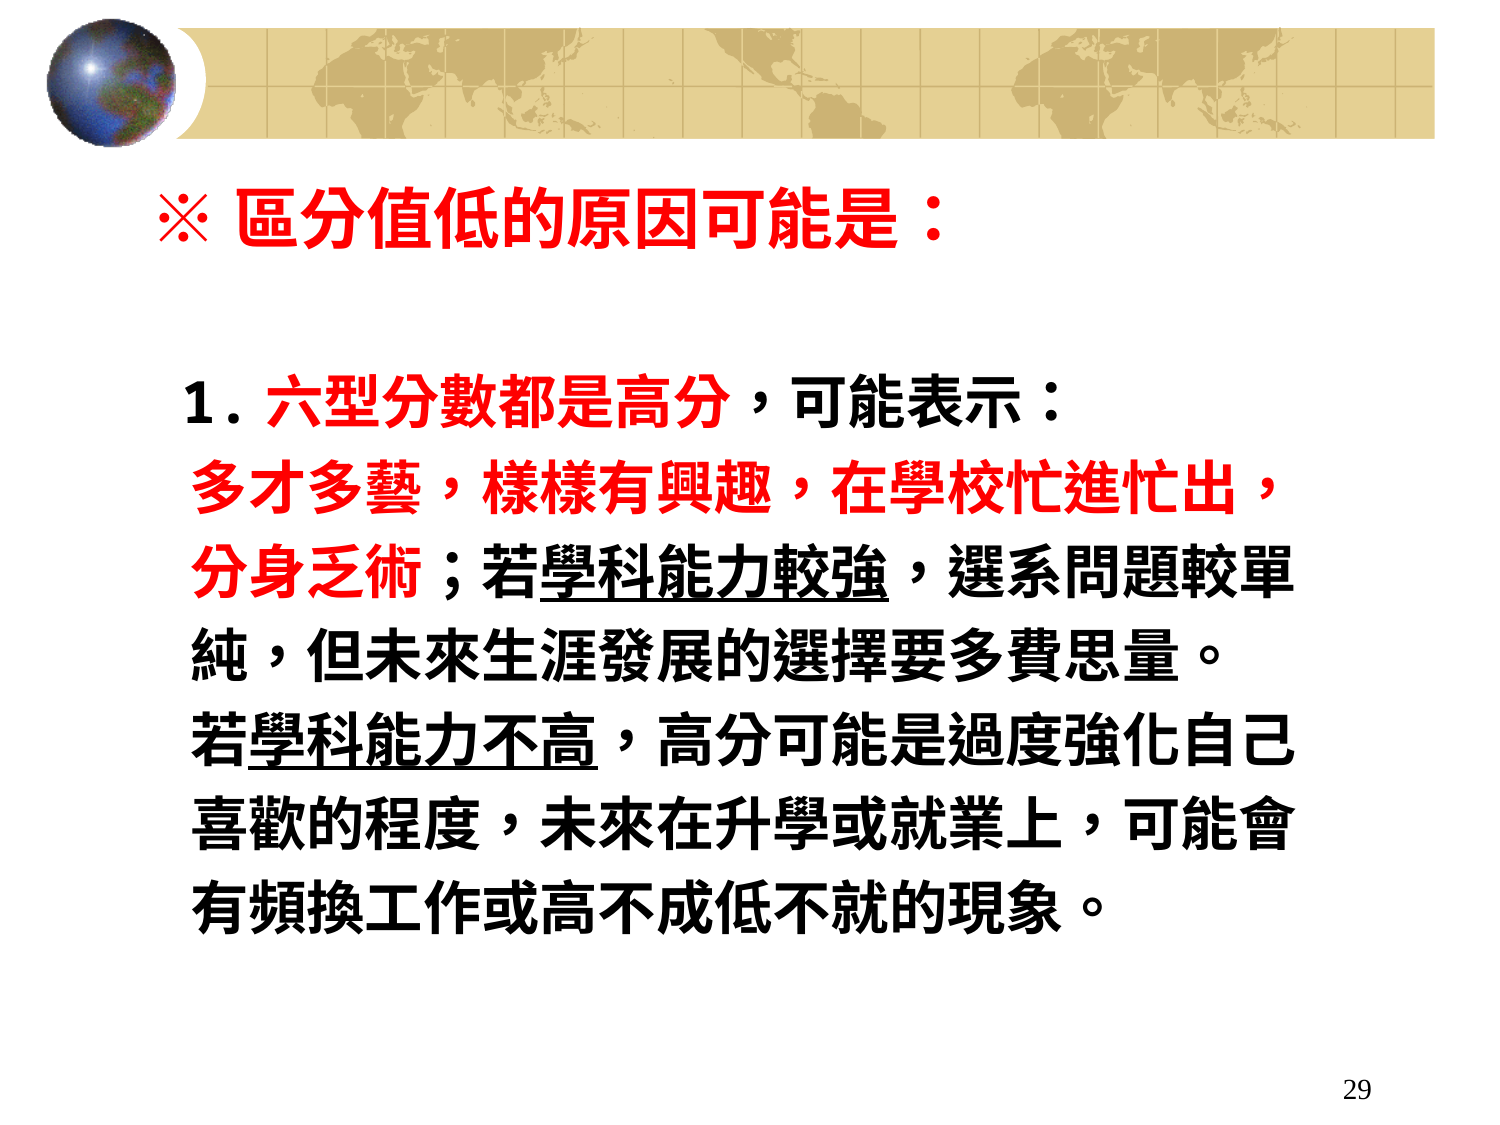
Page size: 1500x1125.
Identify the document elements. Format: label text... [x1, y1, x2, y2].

picture [42, 14, 190, 151]
slide_number 29 [1074, 1037, 1388, 1113]
text_box ※區分值低的原因可能是： 1.六型分數都是高分，可能表示： 多才多藝，樣樣有興趣，在學校忙進忙出， 分身乏術；若學科能力較強，選系問題較單 純，但未來生涯發展的選擇要多費思量。 若學科能力不高，高分可能是過度強化自己 喜歡的程度，未來在升學或就業上，可能會 有頻換工作或高不成低不就的現象。 [135, 148, 1424, 1024]
